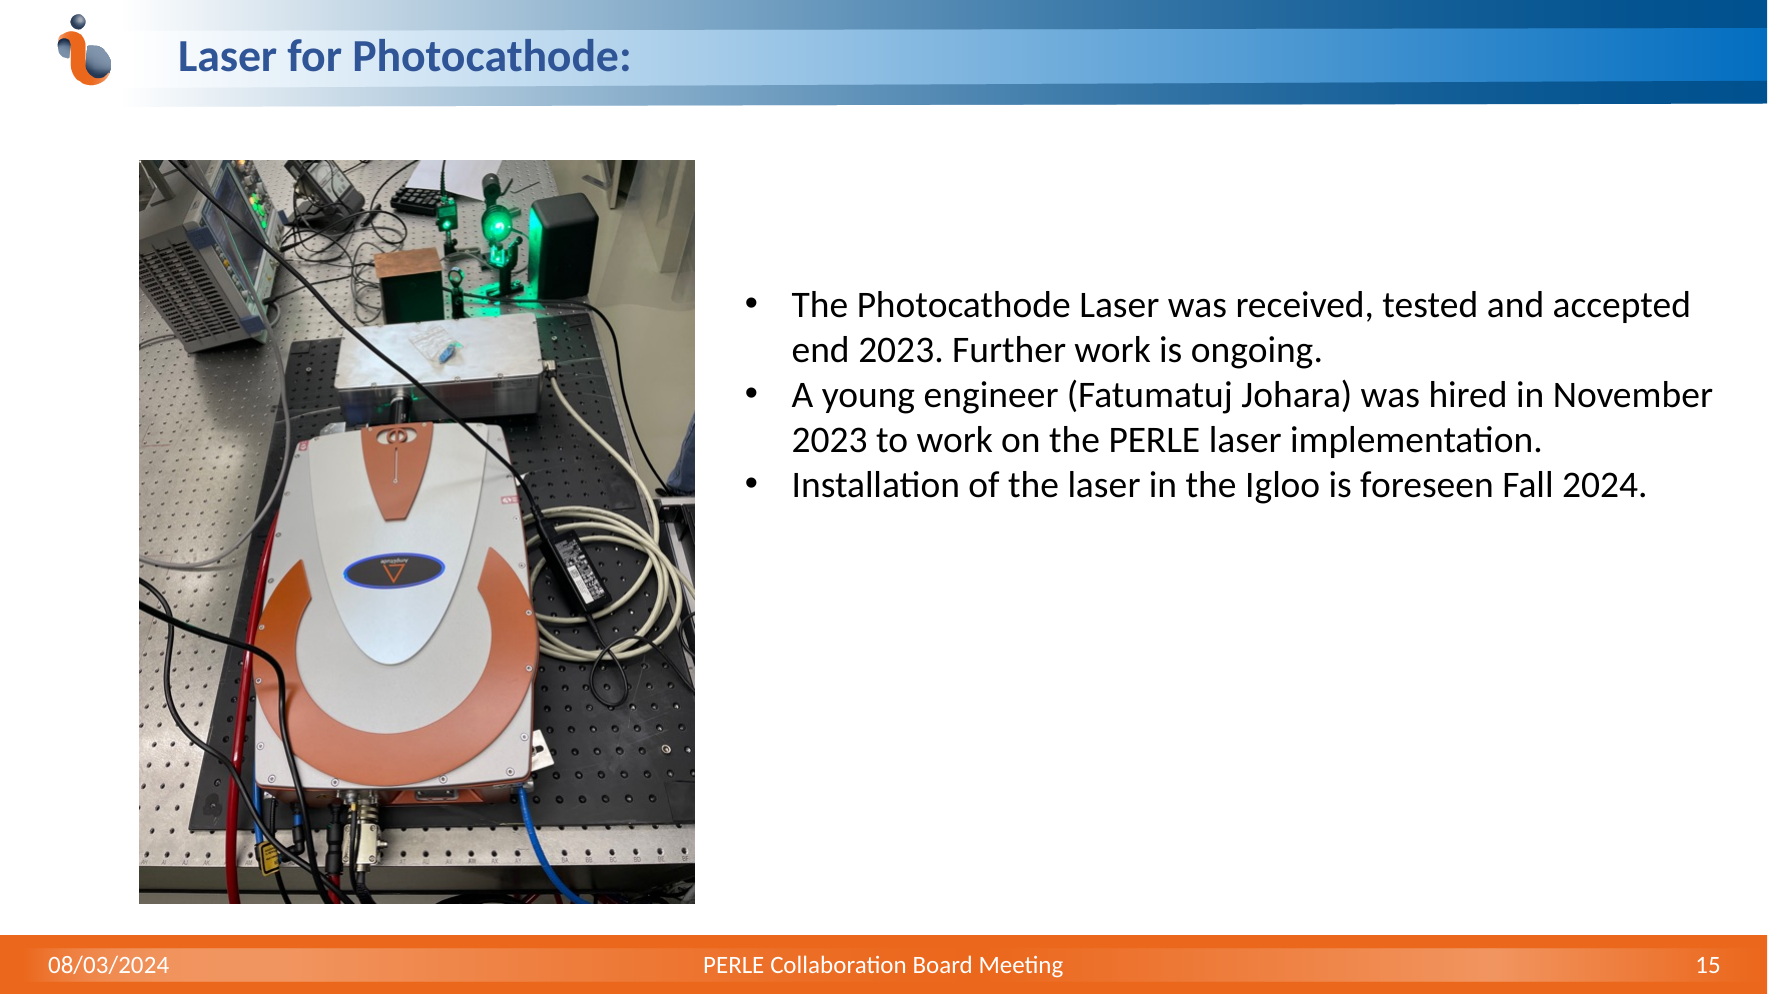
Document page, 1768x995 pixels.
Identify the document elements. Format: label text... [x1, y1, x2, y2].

slide_number 15 [1338, 937, 1736, 991]
text_box The Photocathode Laser was received, tested and accepted end 2023. Further work is ongoing. A young engineer (Fatumatuj Johara) was hired in November 2023 to work on the PERLE laser implementation. Installation of the laser in the Igloo is foreseen Fall 2024. [729, 272, 1736, 513]
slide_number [33, 937, 429, 991]
title Laser for Photocathode: [163, 20, 1498, 92]
footer PERLE Collaboration Board Meeting [481, 937, 1286, 991]
picture [0, 0, 1768, 994]
